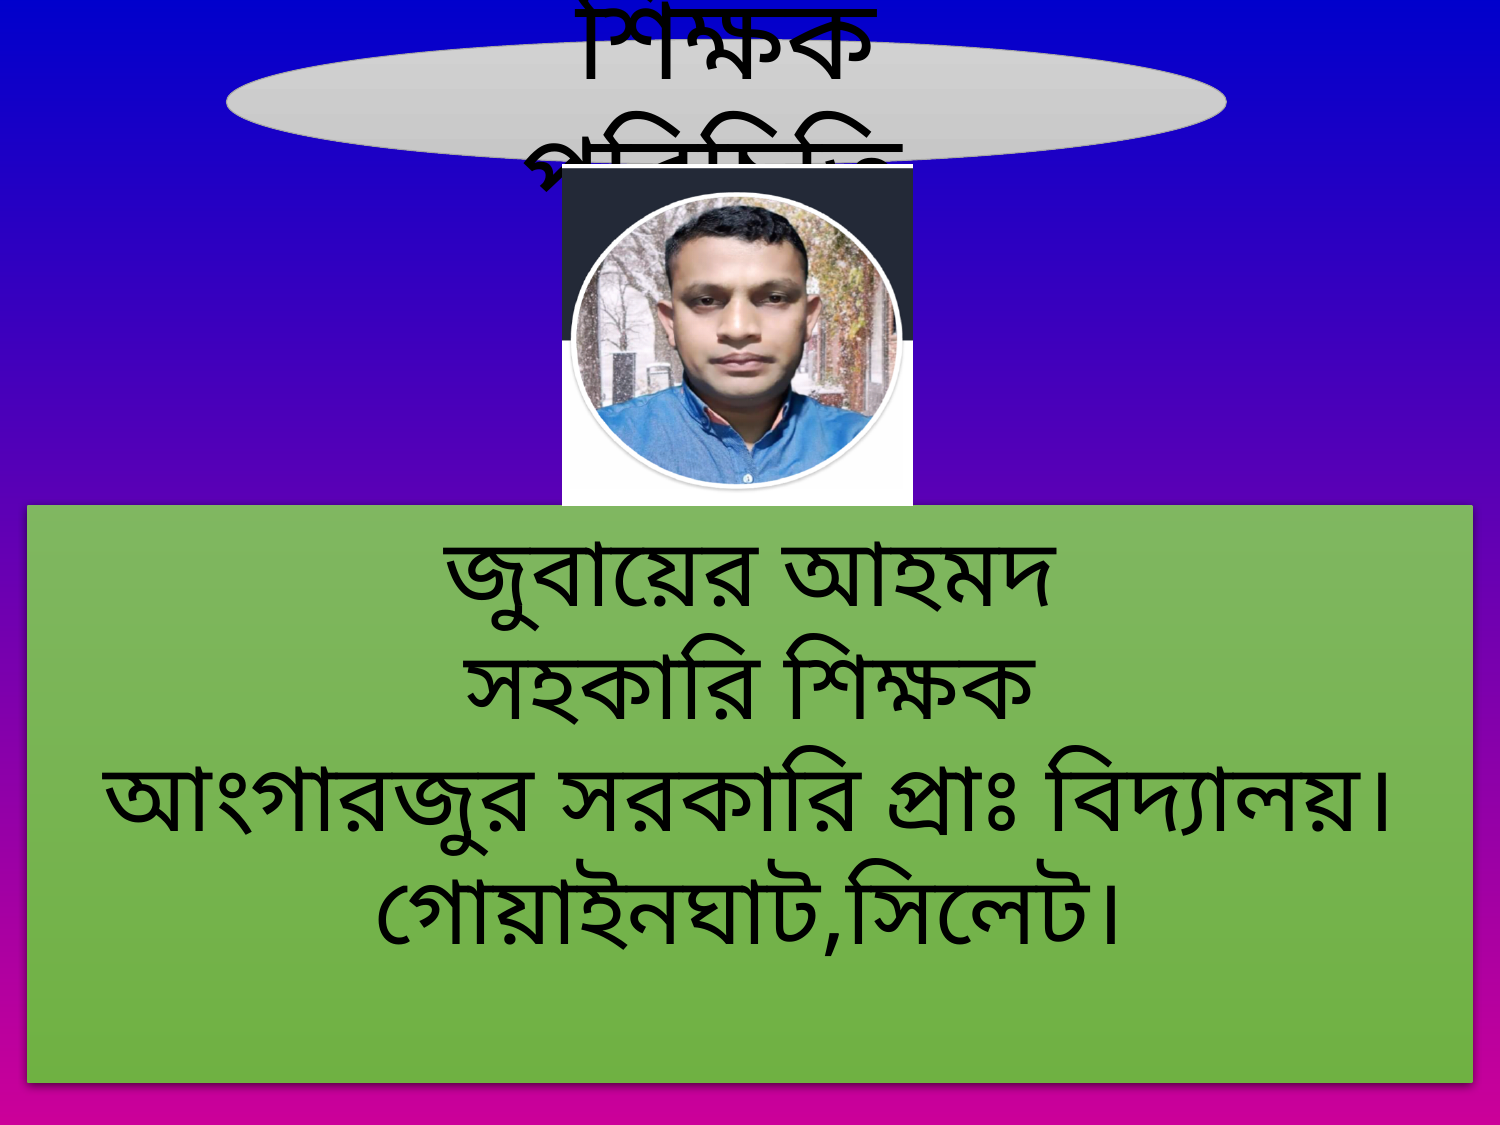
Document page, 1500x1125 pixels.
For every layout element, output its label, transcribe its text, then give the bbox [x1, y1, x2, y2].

text_box জুবায়ের আহমদ সহকারি শিক্ষক আংগারজুর সরকারি প্রাঃ বিদ্যালয়। গোয়াইনঘাট,সিলেট। [27, 505, 1473, 1083]
text_box শিক্ষক পরিচিতি [225, 38, 1227, 164]
picture [562, 164, 913, 506]
text_box [728, 506, 771, 619]
